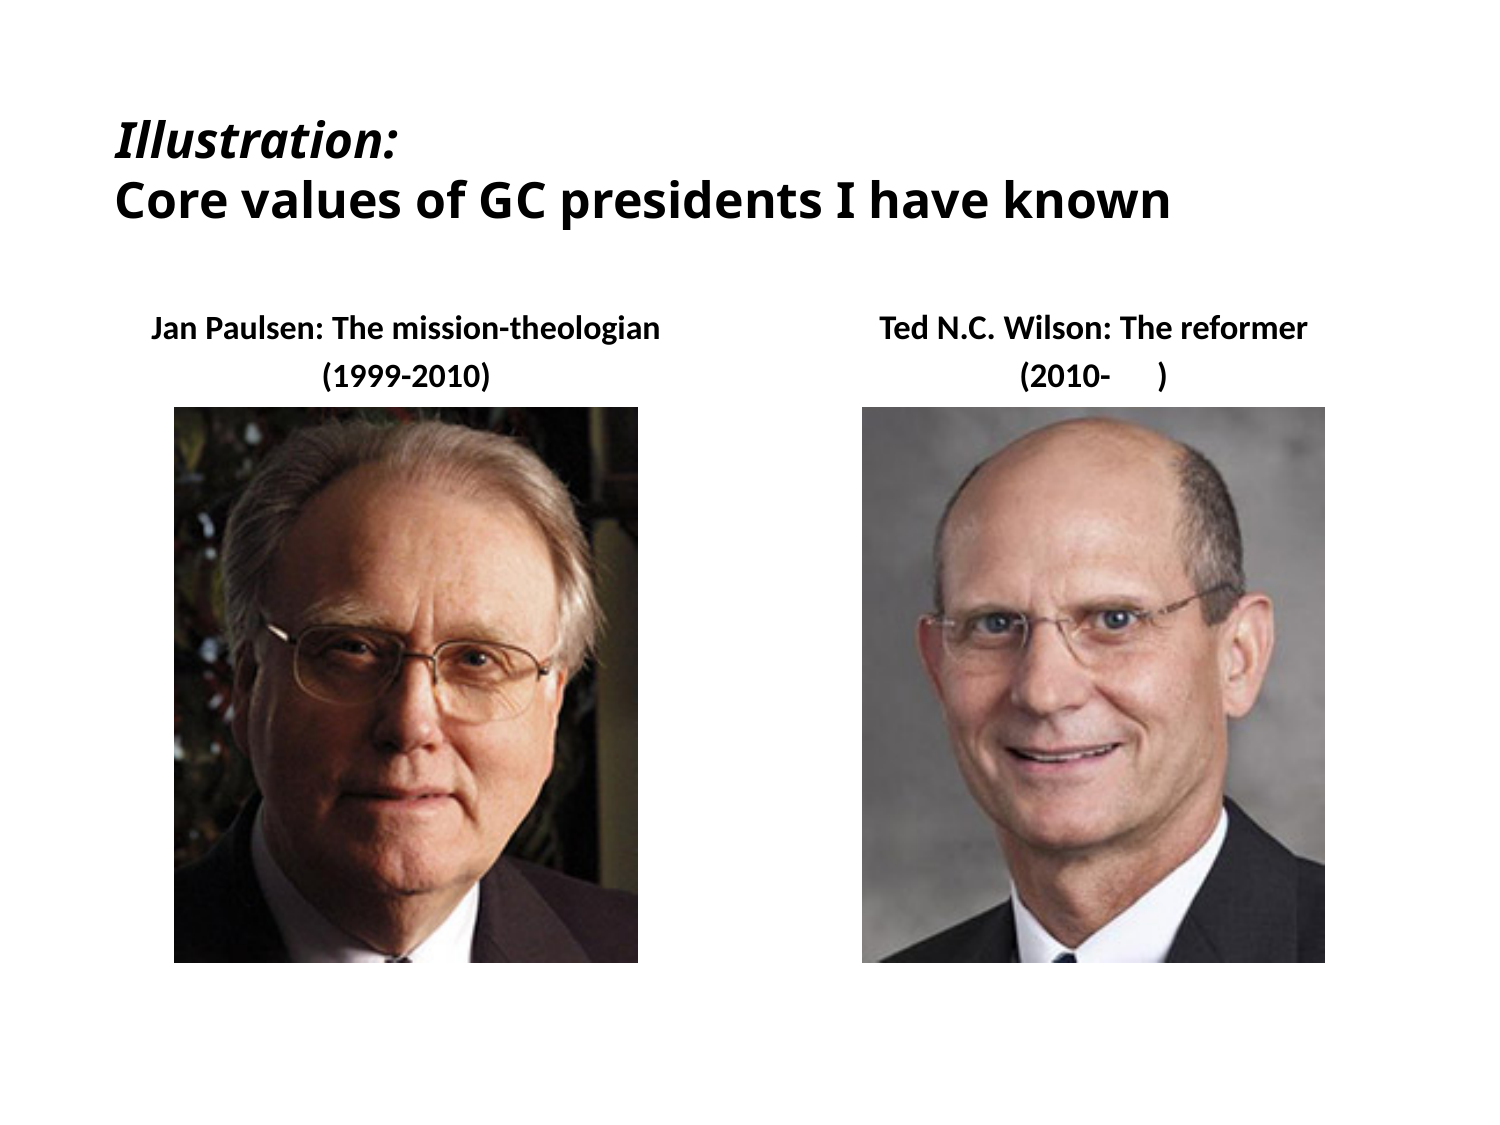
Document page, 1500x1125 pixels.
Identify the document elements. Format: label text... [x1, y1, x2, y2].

list Ted N.C. Wilson: The reformer (2010- ) [725, 296, 1463, 402]
list Jan Paulsen: The mission-theologian (1999-2010) [75, 296, 725, 402]
picture [174, 407, 638, 963]
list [862, 407, 1326, 963]
title Illustration: Core values of GC presidents I have known [99, 75, 1450, 263]
